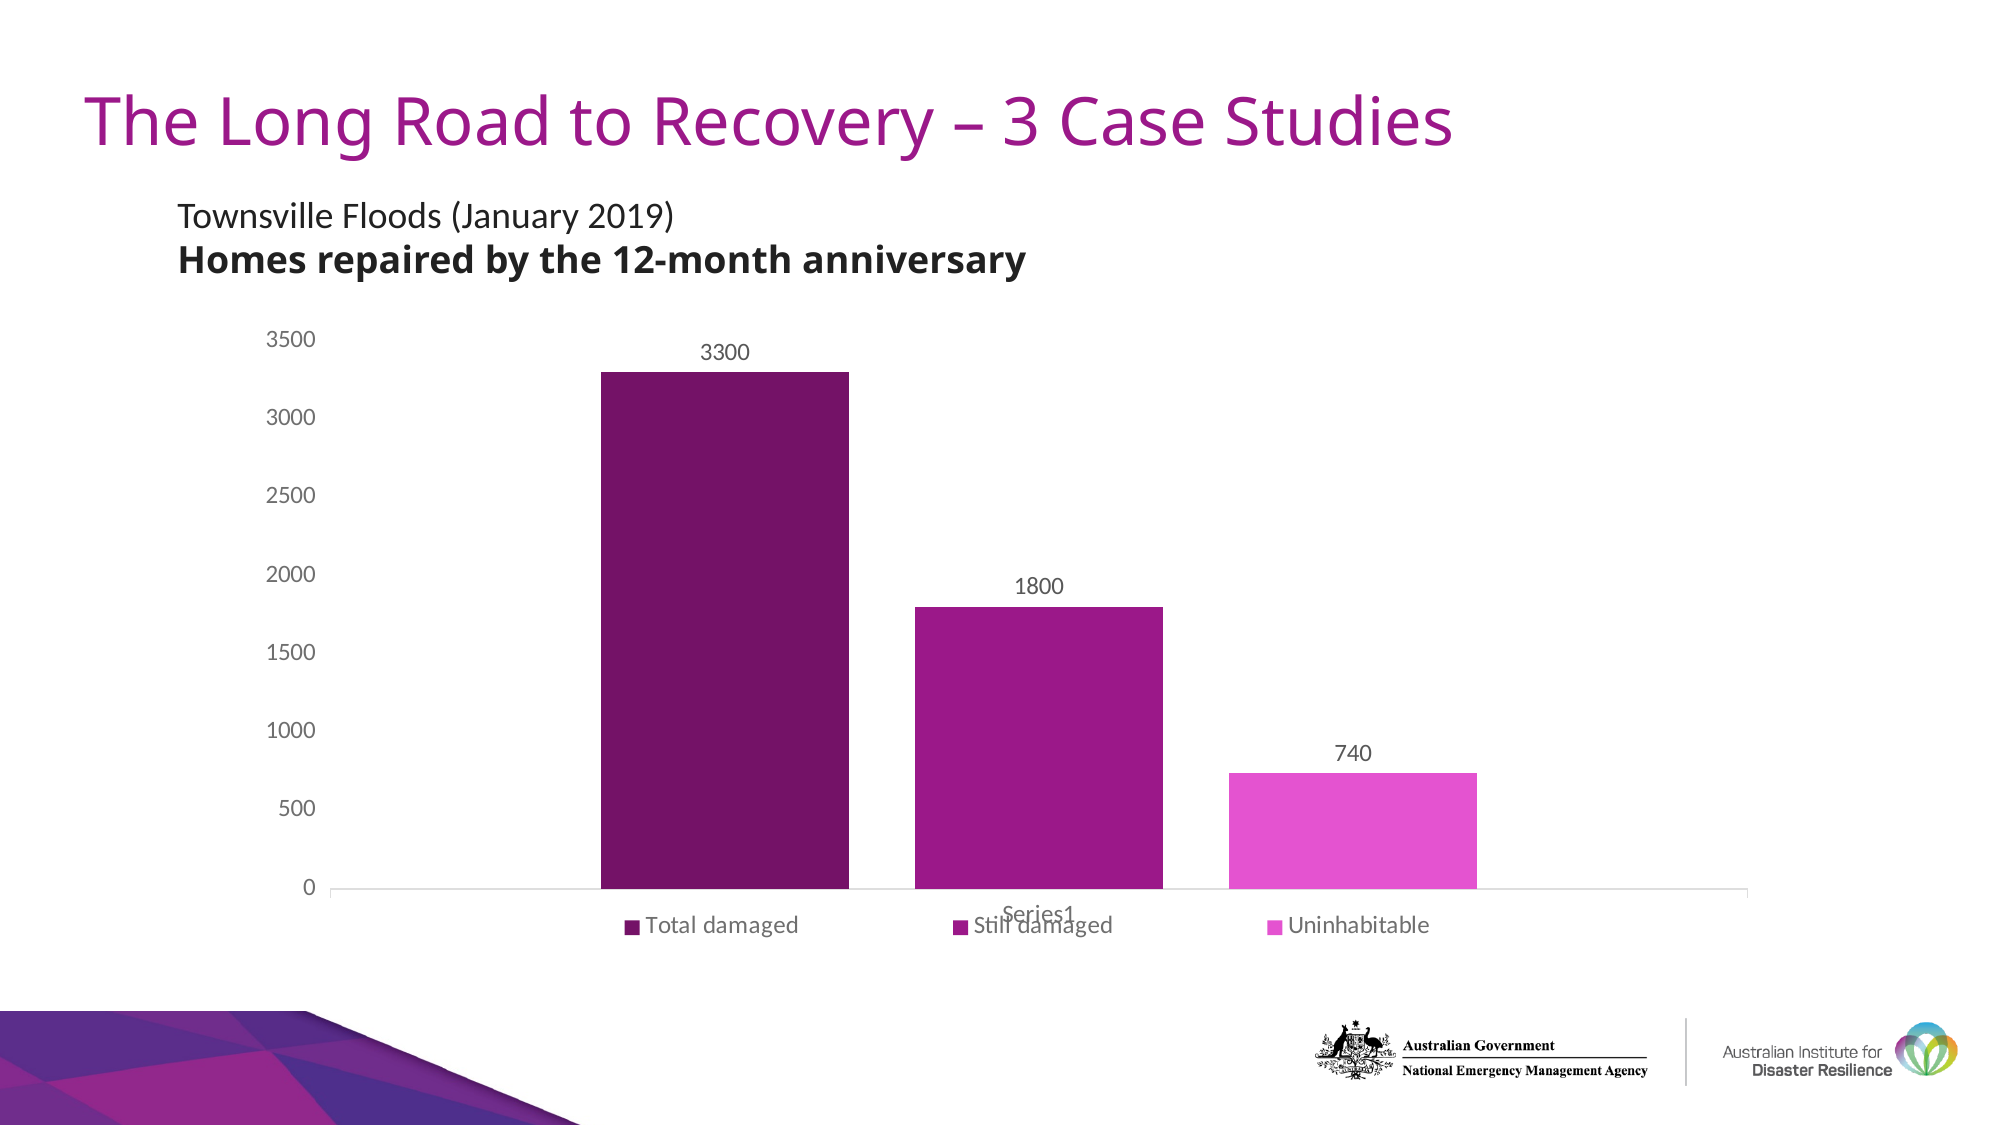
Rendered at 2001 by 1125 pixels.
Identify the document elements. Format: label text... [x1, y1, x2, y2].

title The Long Road to Recovery – 3 Case Studies [69, 33, 1941, 204]
text_box Townsville Floods (January 2019) Homes repaired by the 12-month anniversary [162, 183, 1181, 236]
picture [0, 990, 1983, 1125]
chart [162, 236, 1857, 965]
